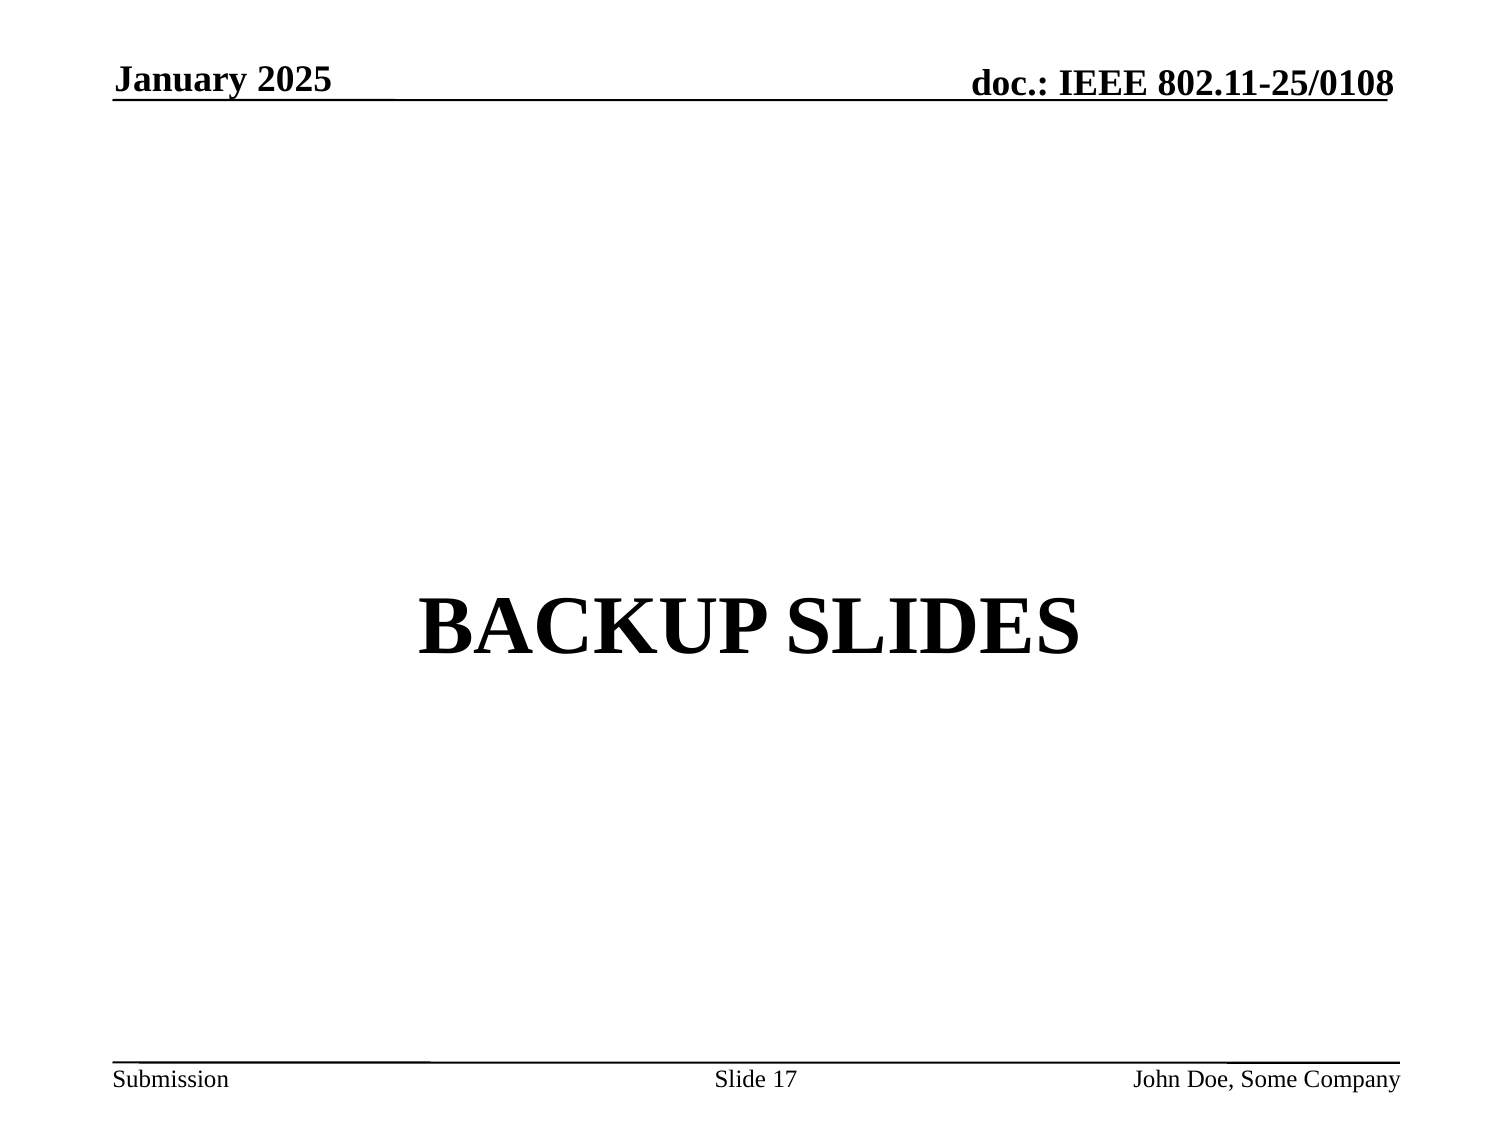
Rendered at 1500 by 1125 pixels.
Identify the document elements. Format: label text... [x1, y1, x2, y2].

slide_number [114, 54, 423, 100]
footer John Doe, Some Company [878, 1061, 1402, 1093]
slide_number Slide 17 [712, 1061, 800, 1123]
title Backup Slides [112, 562, 1388, 787]
